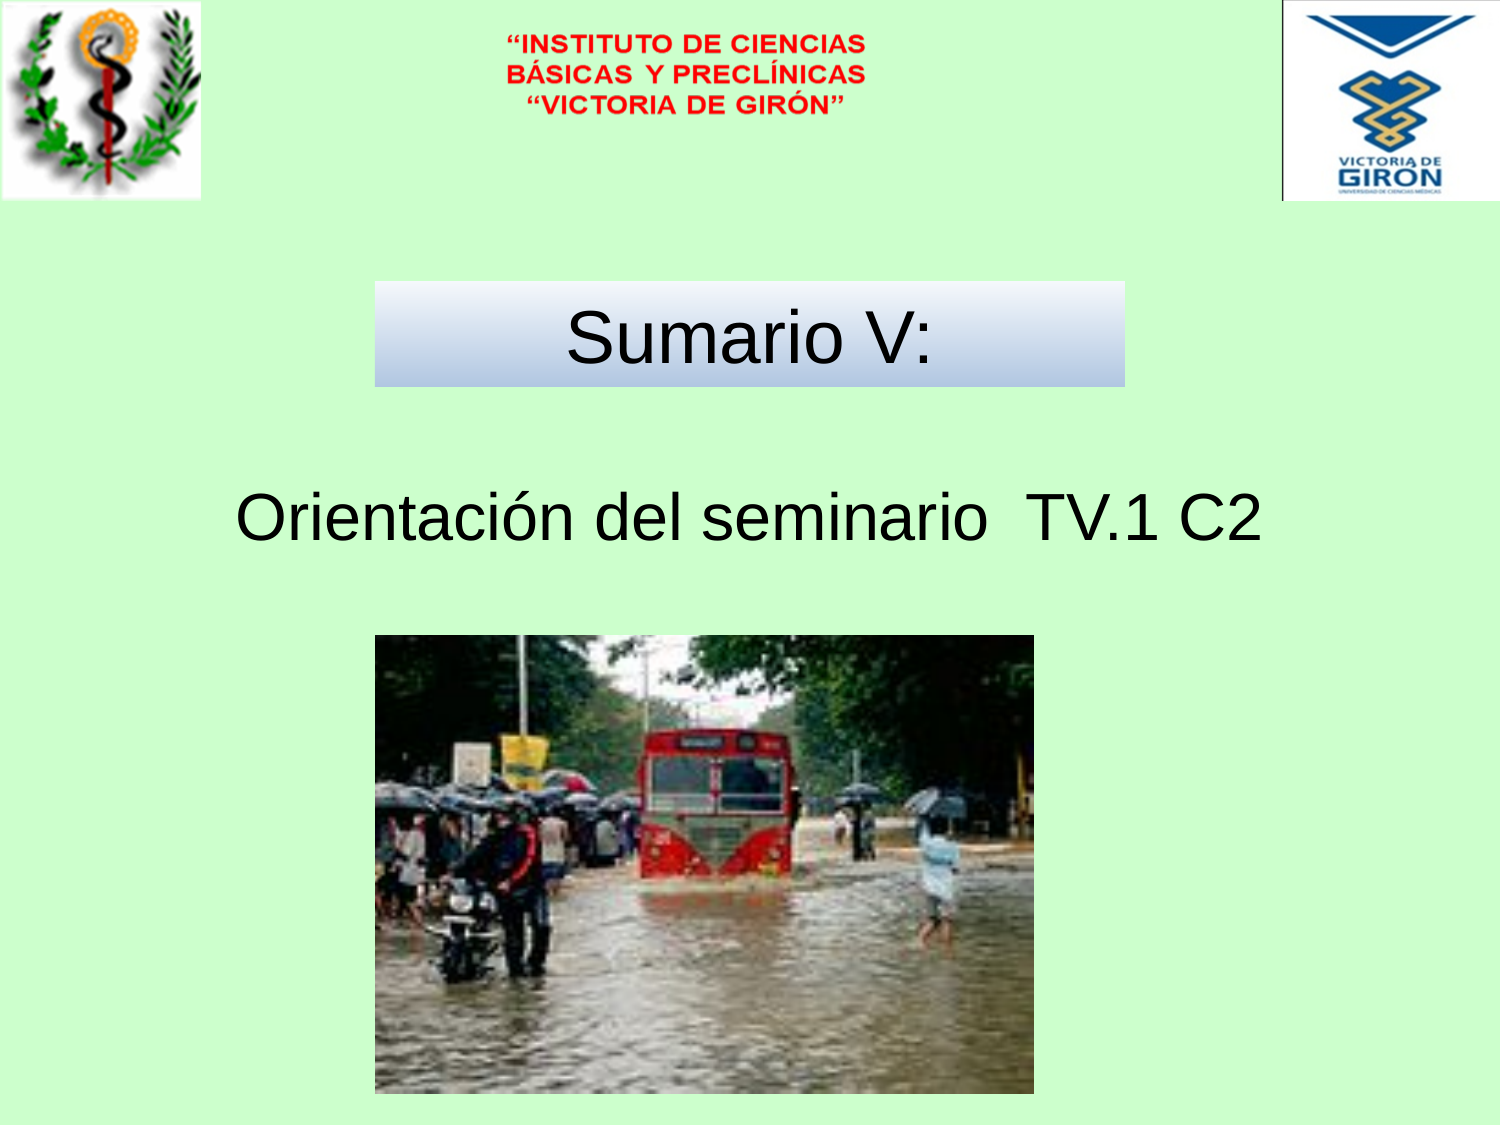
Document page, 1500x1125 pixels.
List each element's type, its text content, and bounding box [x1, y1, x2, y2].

text_box Sumario V: [374, 281, 1125, 387]
text_box Orientación del seminario TV.1 C2 [29, 466, 1471, 562]
picture [374, 635, 1034, 1094]
picture [0, 0, 1500, 201]
